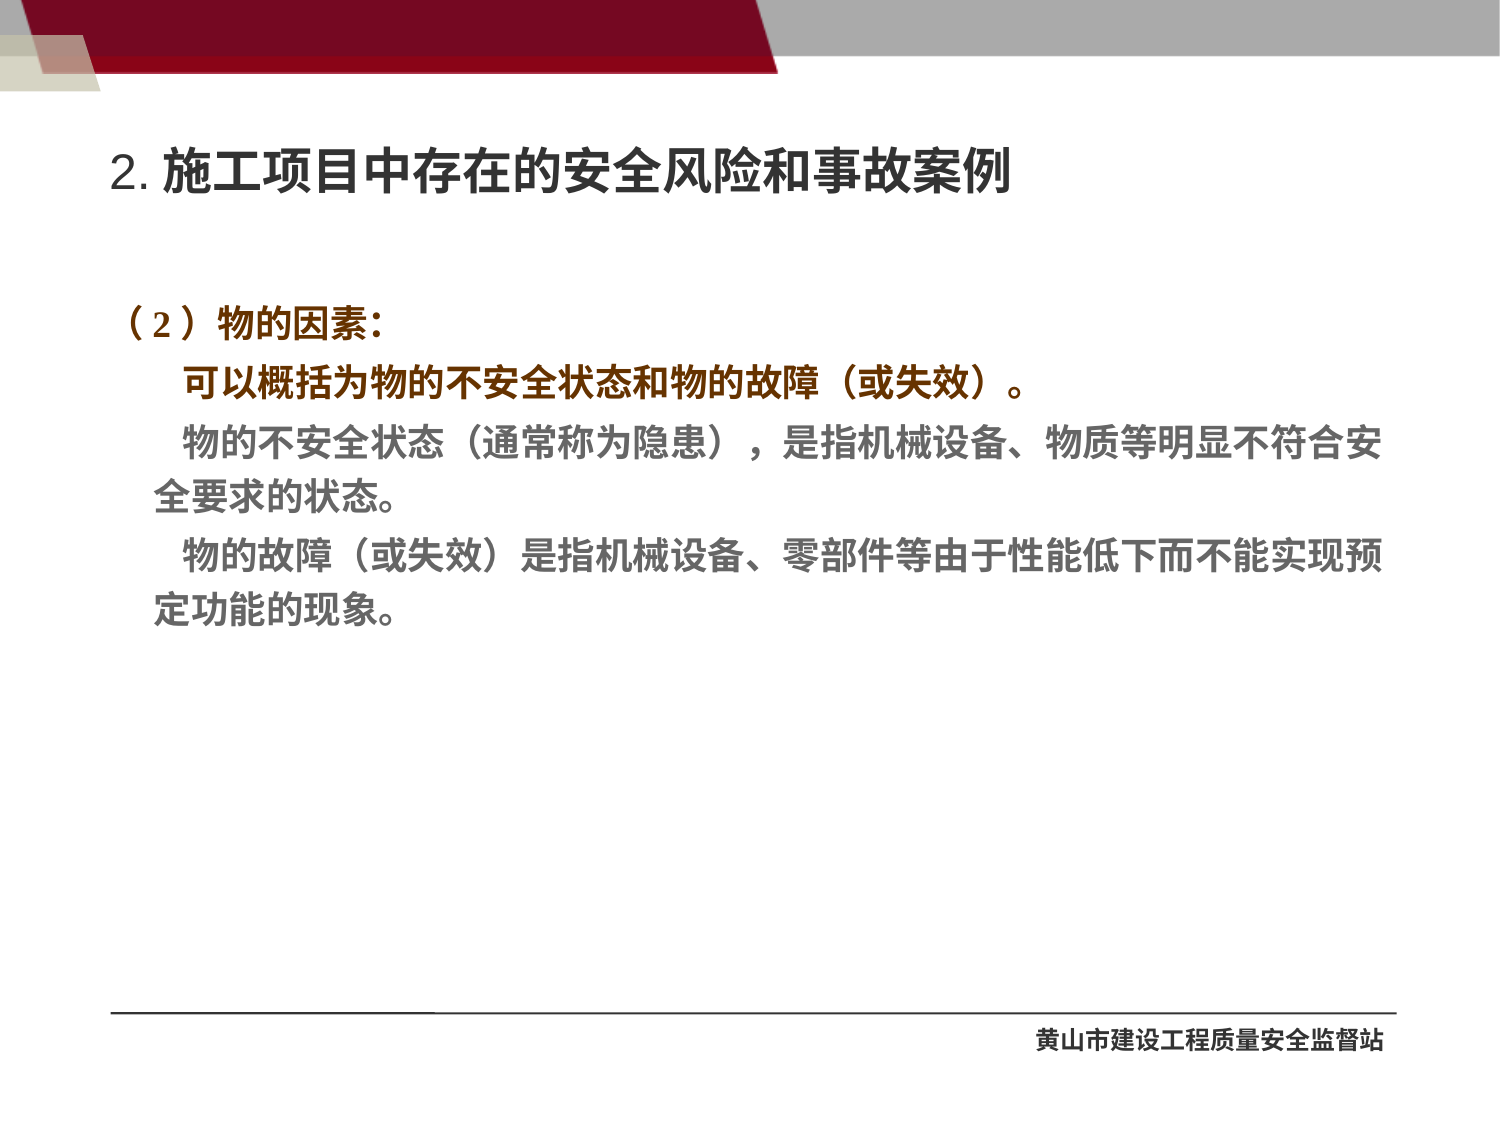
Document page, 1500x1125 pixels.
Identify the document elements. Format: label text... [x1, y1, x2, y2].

title 2.施工项目中存在的安全风险和事故案例 [108, 148, 1397, 200]
picture [0, 0, 1500, 74]
list （2）物的因素： 可以概括为物的不安全状态和物的故障（或失效）。 物的不安全状态（通常称为隐患），是指机械设备、物质等明显不符合安全要求的状态。 物的故障（或失效）是指机械设备、零部件等由于性能低下而不能实现预定功能的现象。 [105, 290, 1397, 1024]
